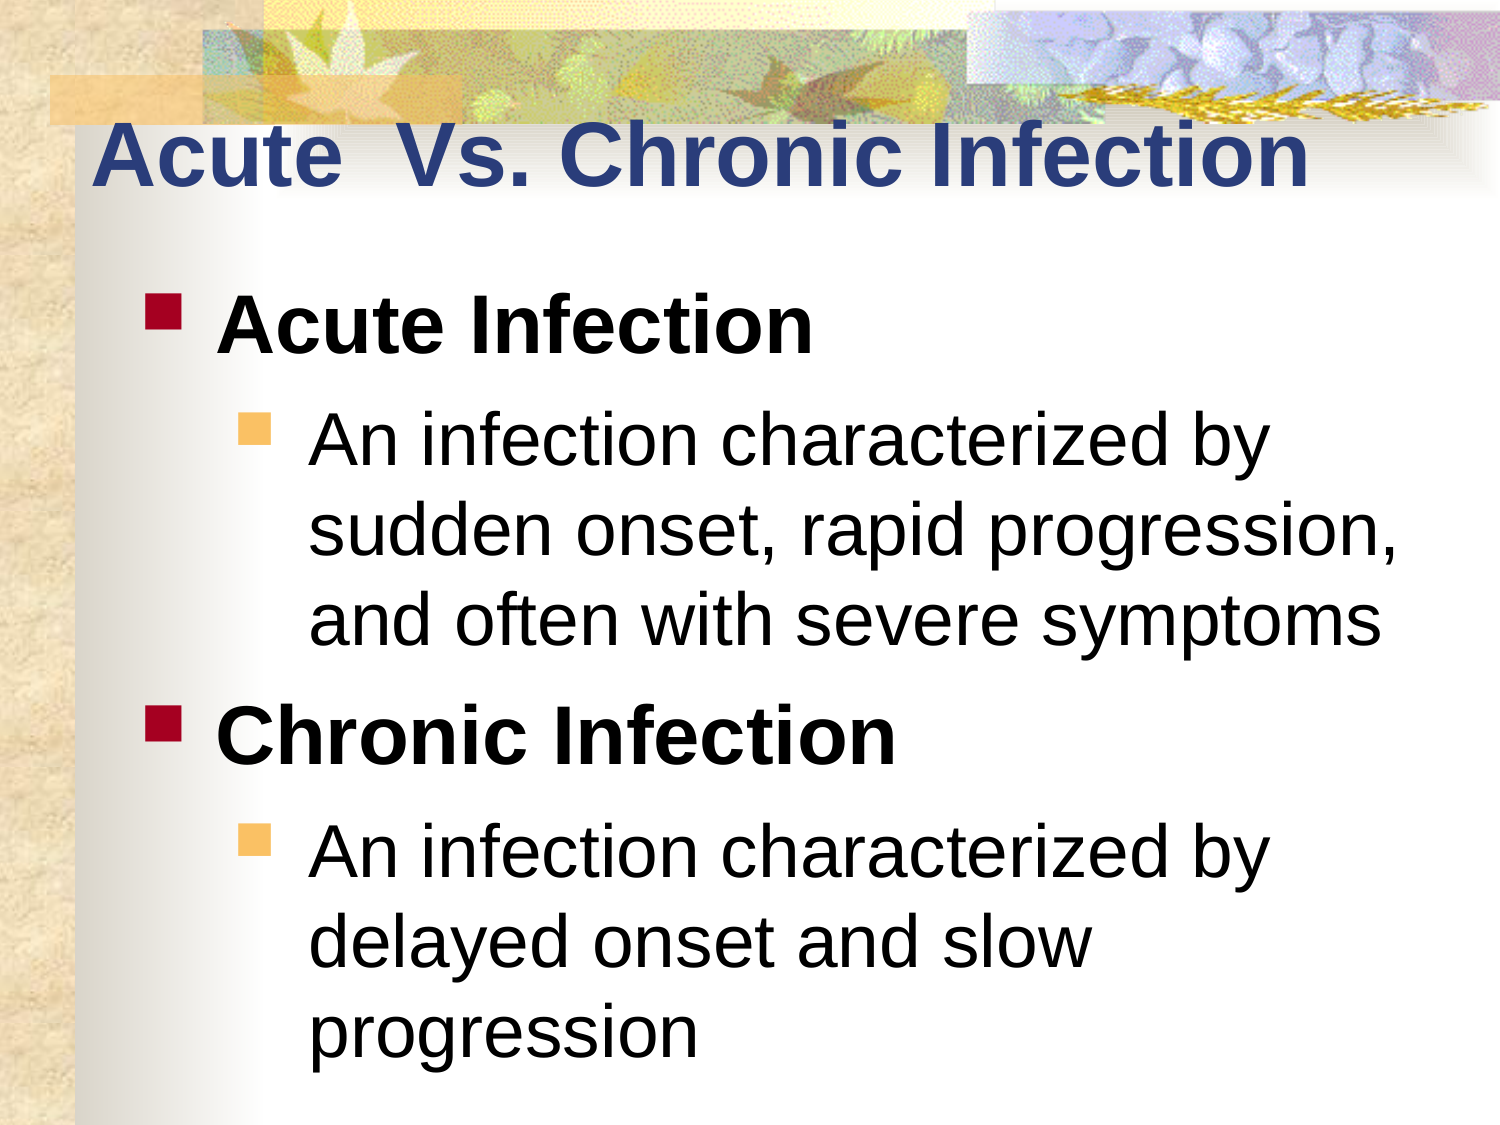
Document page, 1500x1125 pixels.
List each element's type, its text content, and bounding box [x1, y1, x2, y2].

list Acute Infection An infection characterized by sudden onset, rapid progression, and often with severe symptoms Chronic Infection An infection characterized by delayed onset and slow progression [125, 262, 1438, 1088]
picture [0, 0, 1500, 1125]
title Acute Vs. Chronic Infection [75, 24, 1388, 213]
